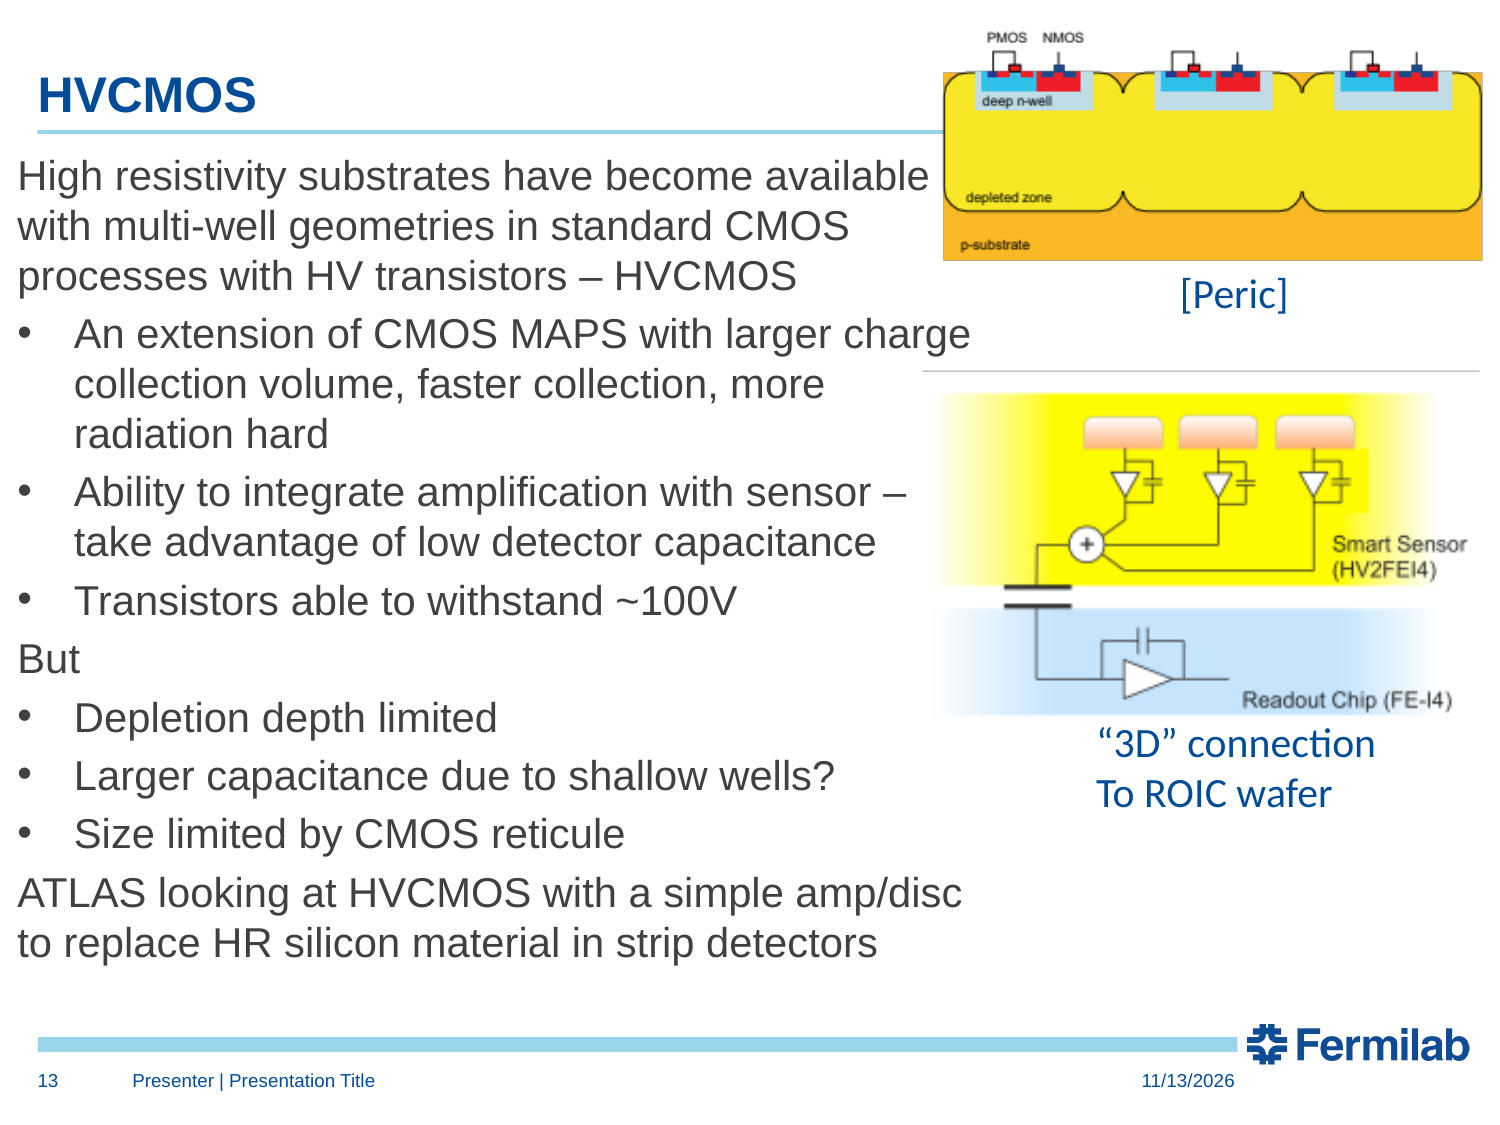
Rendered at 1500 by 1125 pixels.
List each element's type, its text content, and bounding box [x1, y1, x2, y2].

footer Presenter | Presentation Title [132, 1068, 1014, 1109]
title HVCMOS [37, 17, 903, 123]
list High resistivity substrates have become available with multi-well geometries in standard CMOS processes with HV transistors – HVCMOS An extension of CMOS MAPS with larger charge collection volume, faster collection, more radiation hard Ability to integrate amplification with sensor – take advantage of low detector capacitance Transistors able to withstand ~100V But Depletion depth limited Larger capacitance due to shallow wells? Size limited by CMOS reticule ATLAS looking at HVCMOS with a simple amp/disc to replace HR silicon material in strip detectors [17, 148, 994, 1016]
text_box “3D” connection To ROIC wafer [1081, 735, 1392, 823]
slide_number 13 [37, 1068, 111, 1109]
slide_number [1058, 1068, 1235, 1109]
text_box [Peric] [1165, 289, 1304, 325]
picture [0, 0, 1500, 1125]
